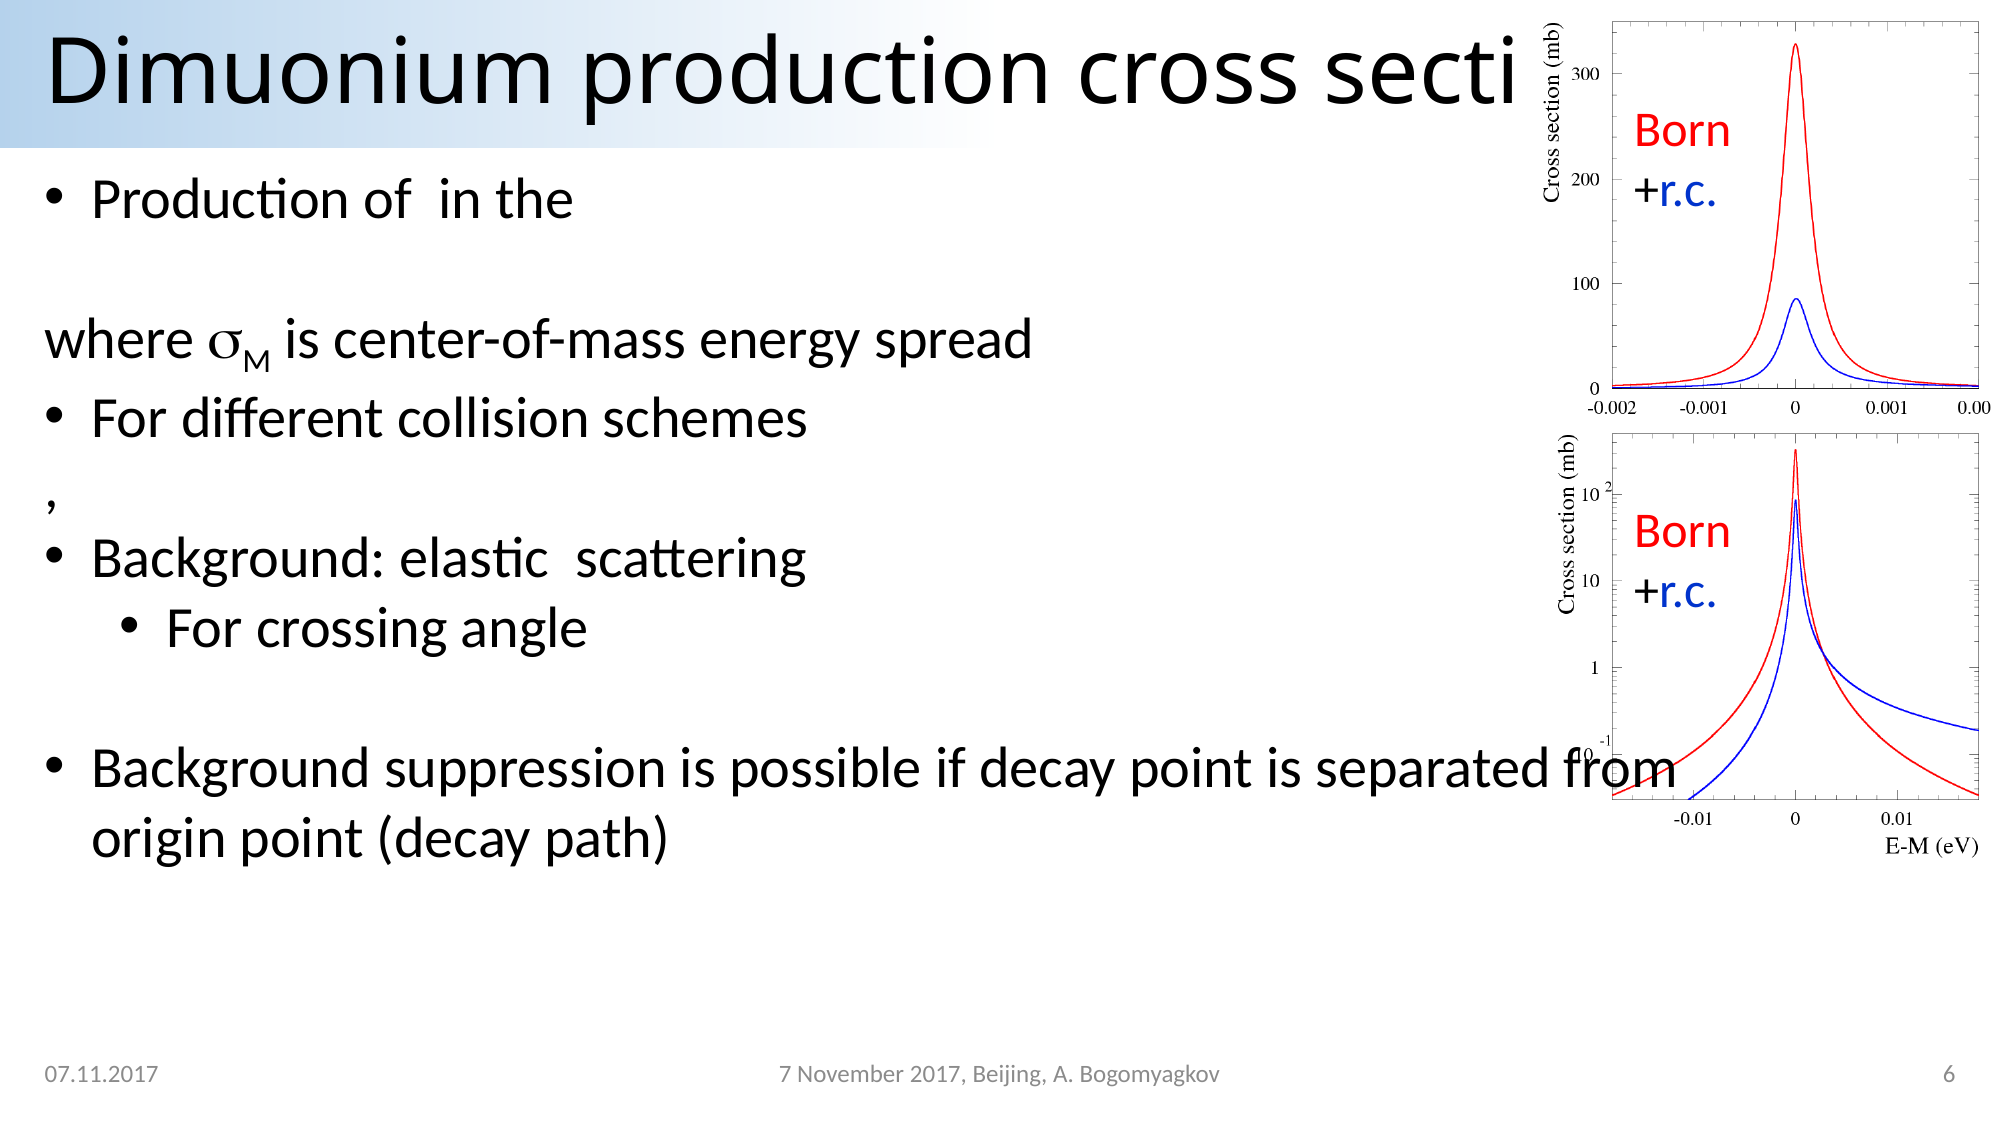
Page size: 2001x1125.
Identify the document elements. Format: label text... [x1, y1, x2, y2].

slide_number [29, 1042, 480, 1103]
footer 7 November 2017, Beijing, A. Bogomyagkov [662, 1042, 1338, 1103]
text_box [1517, 9, 1991, 895]
slide_number 6 [1520, 1042, 1971, 1103]
title Dimuonium production cross section [0, 0, 2000, 148]
